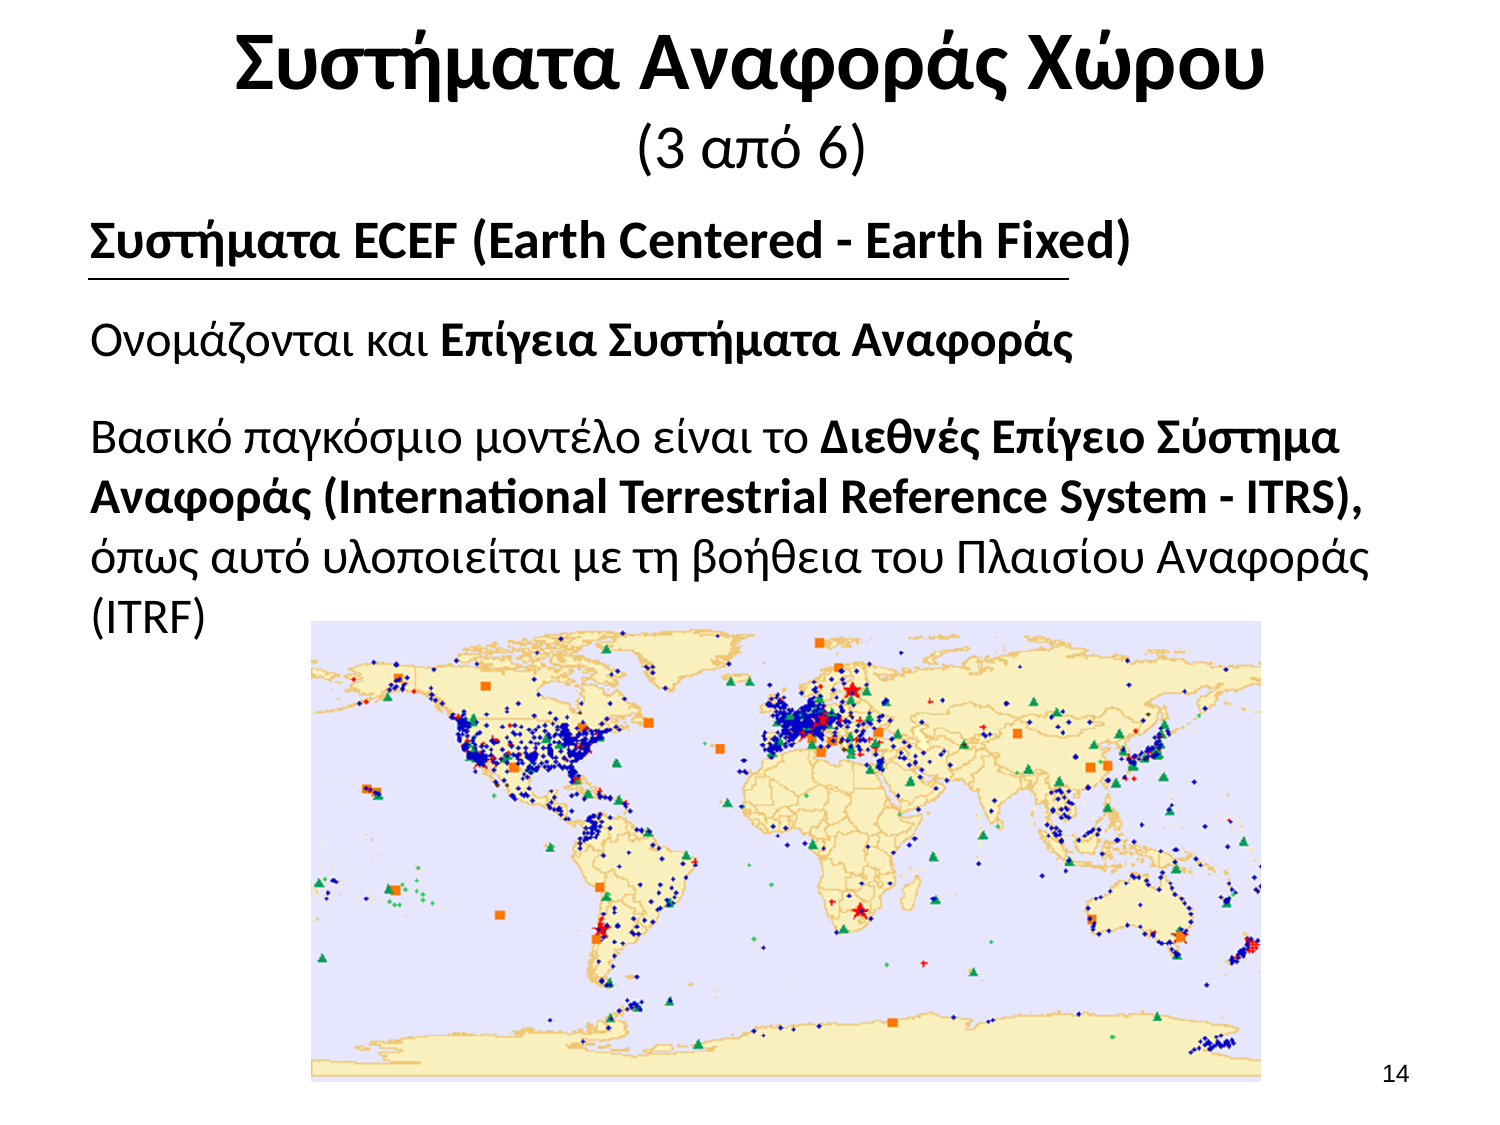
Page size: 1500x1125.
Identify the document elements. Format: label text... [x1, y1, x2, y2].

list Συστήματα ECEF (Earth Centered - Earth Fixed) Ονομάζονται και Επίγεια Συστήματα Αναφοράς Βασικό παγκόσμιο μοντέλο είναι το Διεθνές Επίγειο Σύστημα Αναφοράς (International Terrestrial Reference System - ITRS), όπως αυτό υλοποιείται με τη βοήθεια του Πλαισίου Αναφοράς (ITRF) [75, 196, 1425, 657]
picture [311, 621, 1261, 1082]
slide_number 13 [1074, 1042, 1425, 1103]
title Συστήματα Αναφοράς Χώρου (3 από 6) [76, 19, 1427, 169]
